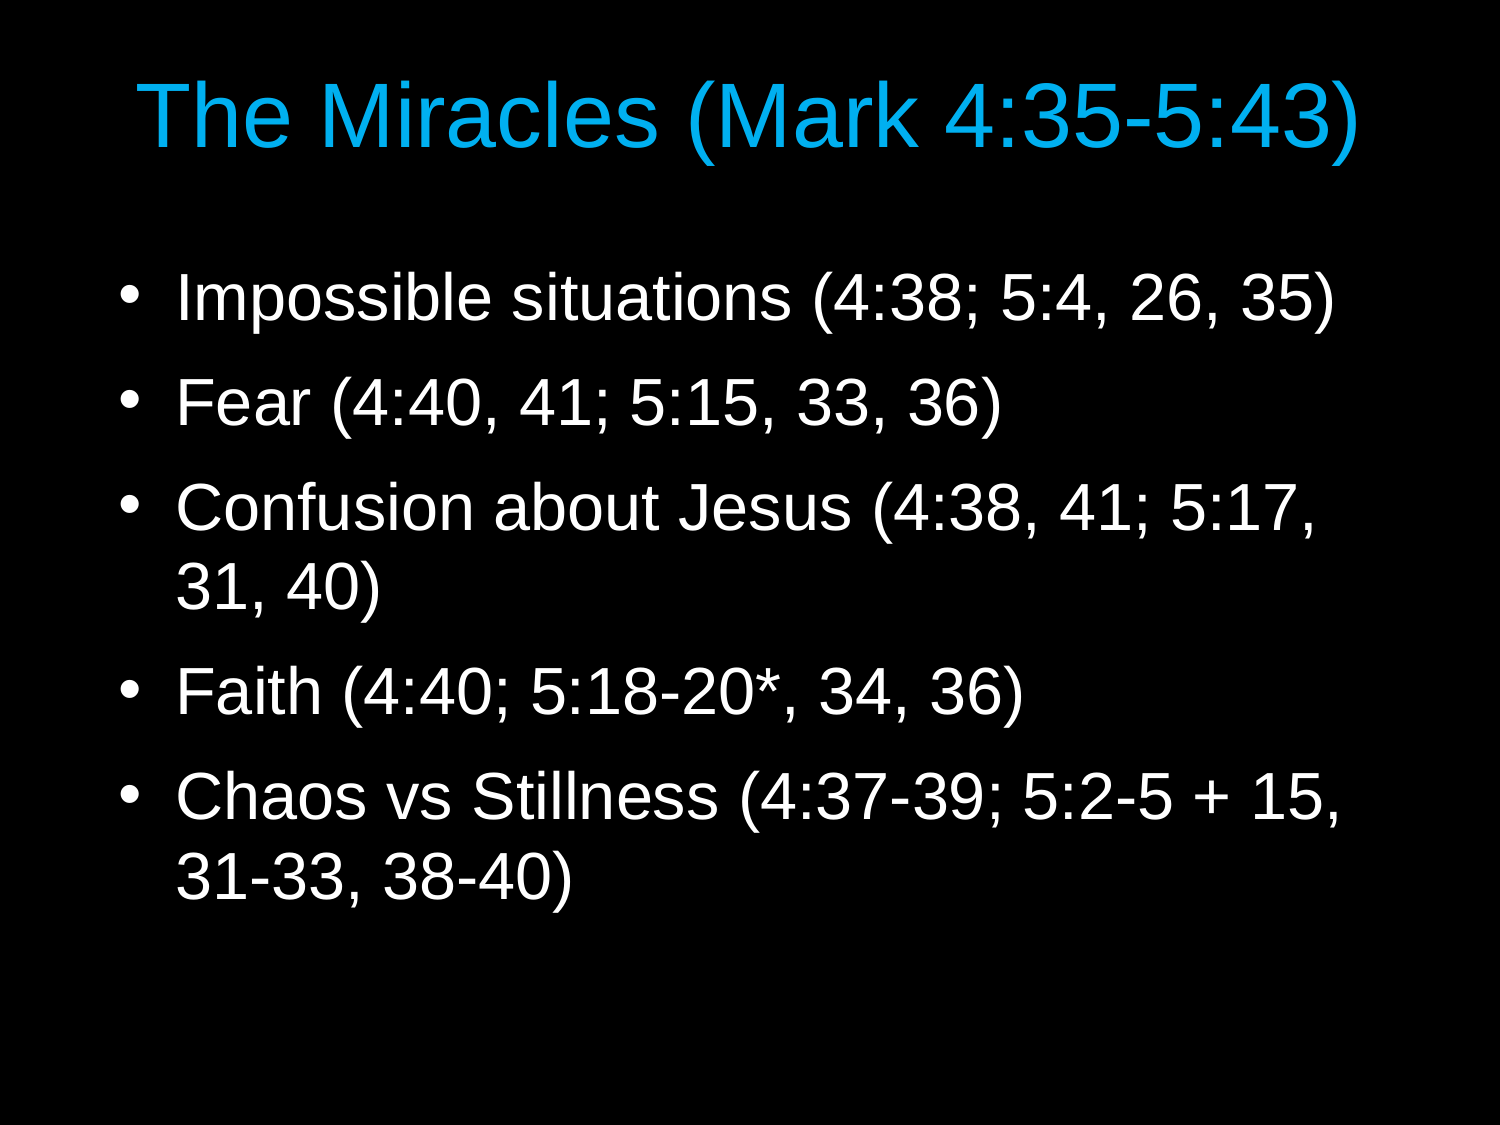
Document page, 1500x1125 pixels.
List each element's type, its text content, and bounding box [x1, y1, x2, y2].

list Impossible situations (4:38; 5:4, 26, 35) Fear (4:40, 41; 5:15, 33, 36) Confusion about Jesus (4:38, 41; 5:17, 31, 40) Faith (4:40; 5:18-20*, 34, 36) Chaos vs Stillness (4:37-39; 5:2-5 + 15, 31-33, 38-40) [103, 246, 1397, 975]
title The Miracles (Mark 4:35-5:43) [103, 59, 1397, 176]
